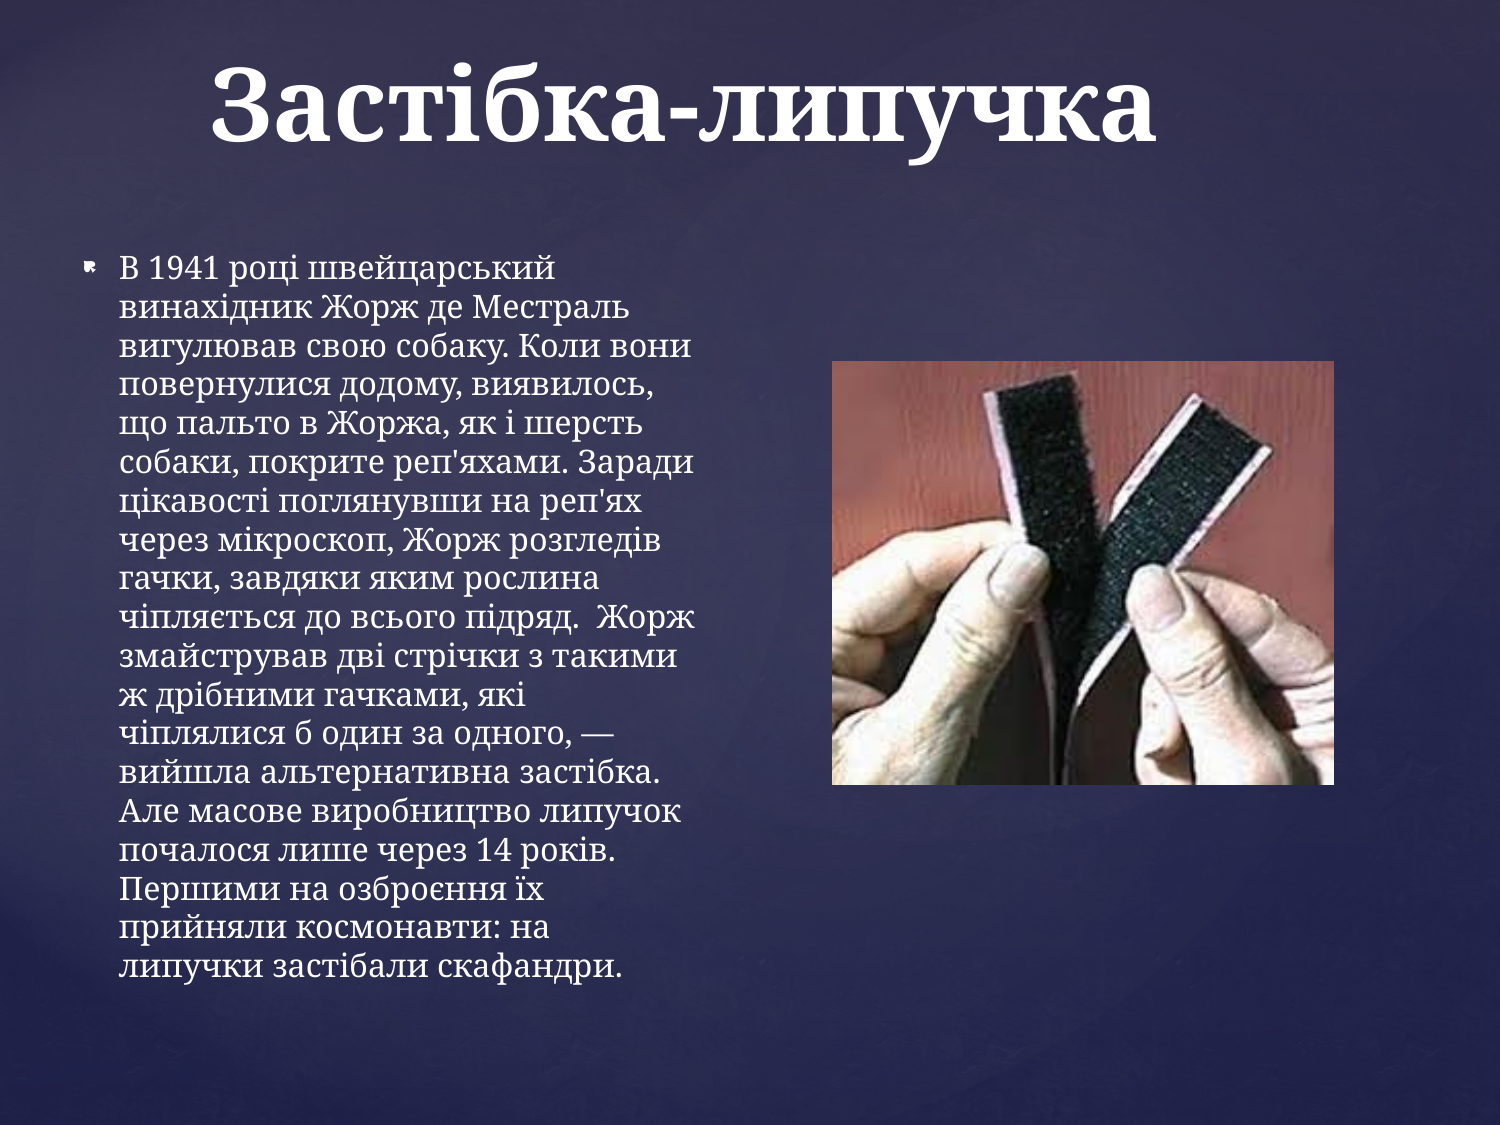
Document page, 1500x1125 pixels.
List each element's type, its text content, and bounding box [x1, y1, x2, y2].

list В 1941 році швейцарський винахідник Жорж де Местраль вигулював свою собаку. Коли вони повернулися додому, виявилось, що пальто в Жоржа, як і шерсть собаки, покрите реп'яхами. Заради цікавості поглянувши на реп'ях через мікроскоп, Жорж розгледів гачки, завдяки яким рослина чіпляється до всього підряд. Жорж змайстрував дві стрічки з такими ж дрібними гачками, які чіплялися б один за одного, — вийшла альтернативна застібка. Але масове виробництво липучок почалося лише через 14 років. Першими на озброєння їх прийняли космонавти: на липучки застібали скафандри. [64, 219, 715, 1012]
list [832, 361, 1335, 786]
title Застібка-липучка [194, 19, 1433, 170]
